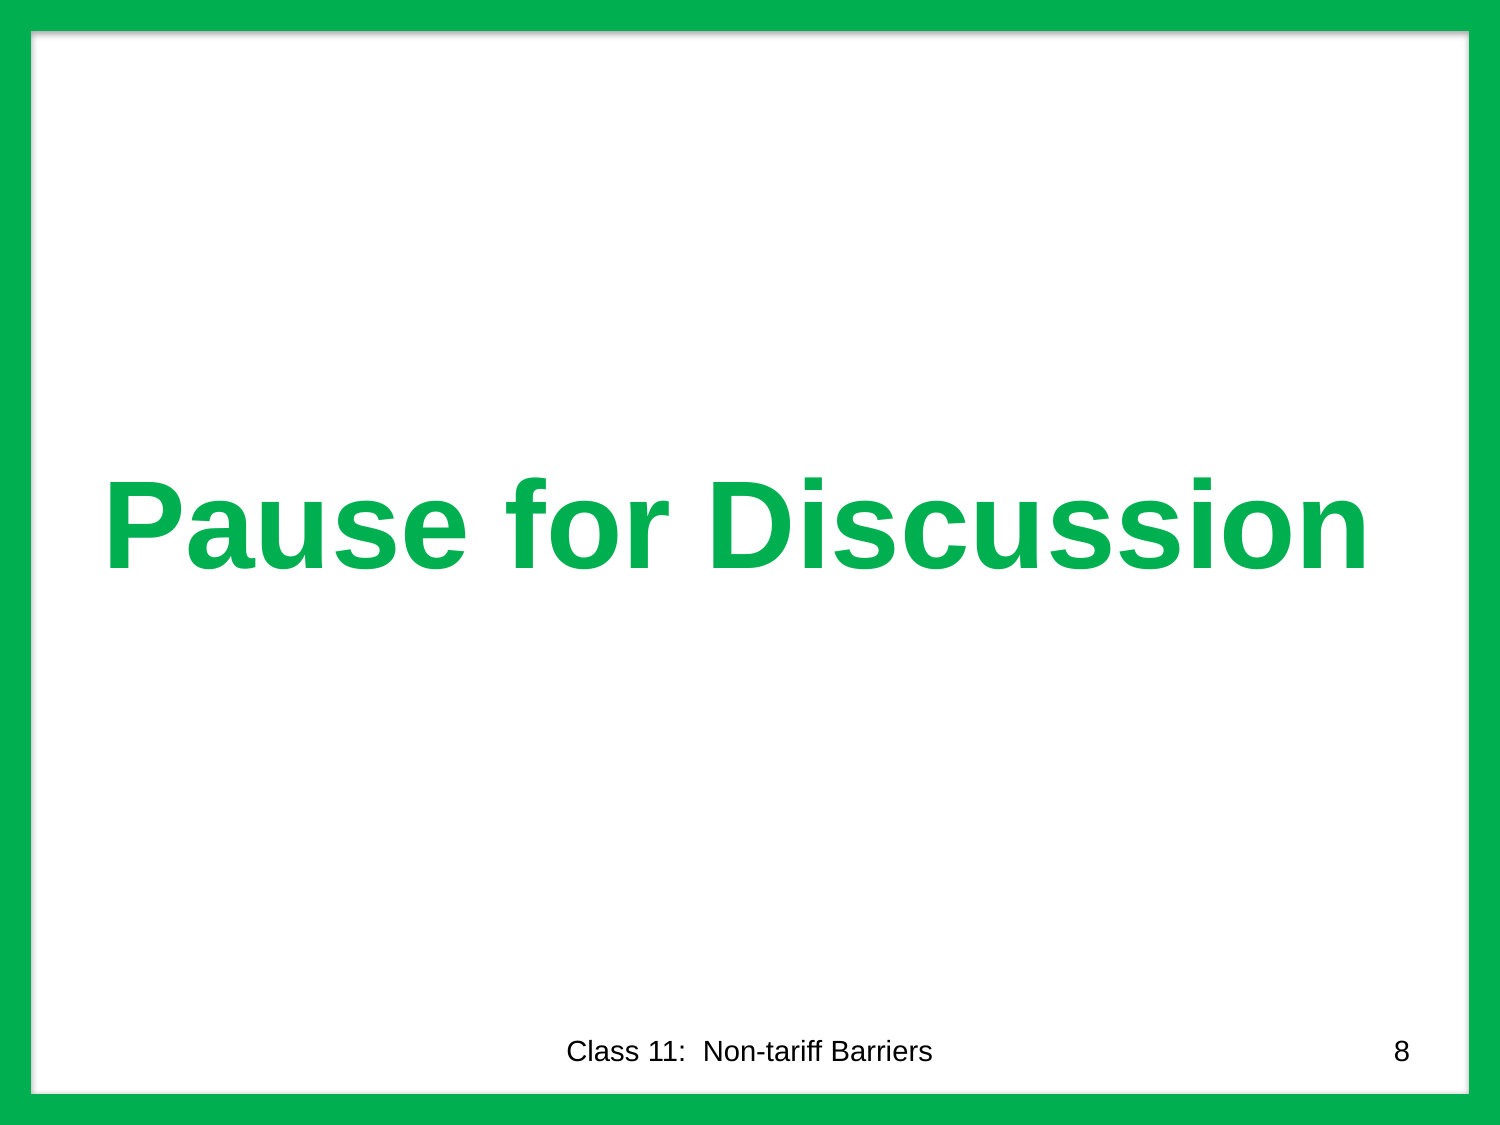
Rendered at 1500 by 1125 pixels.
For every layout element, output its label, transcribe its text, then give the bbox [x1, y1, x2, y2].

slide_number 8 [1074, 1024, 1426, 1103]
text_box [0, 0, 1500, 1125]
footer Class 11: Non-tariff Barriers [512, 1024, 988, 1103]
